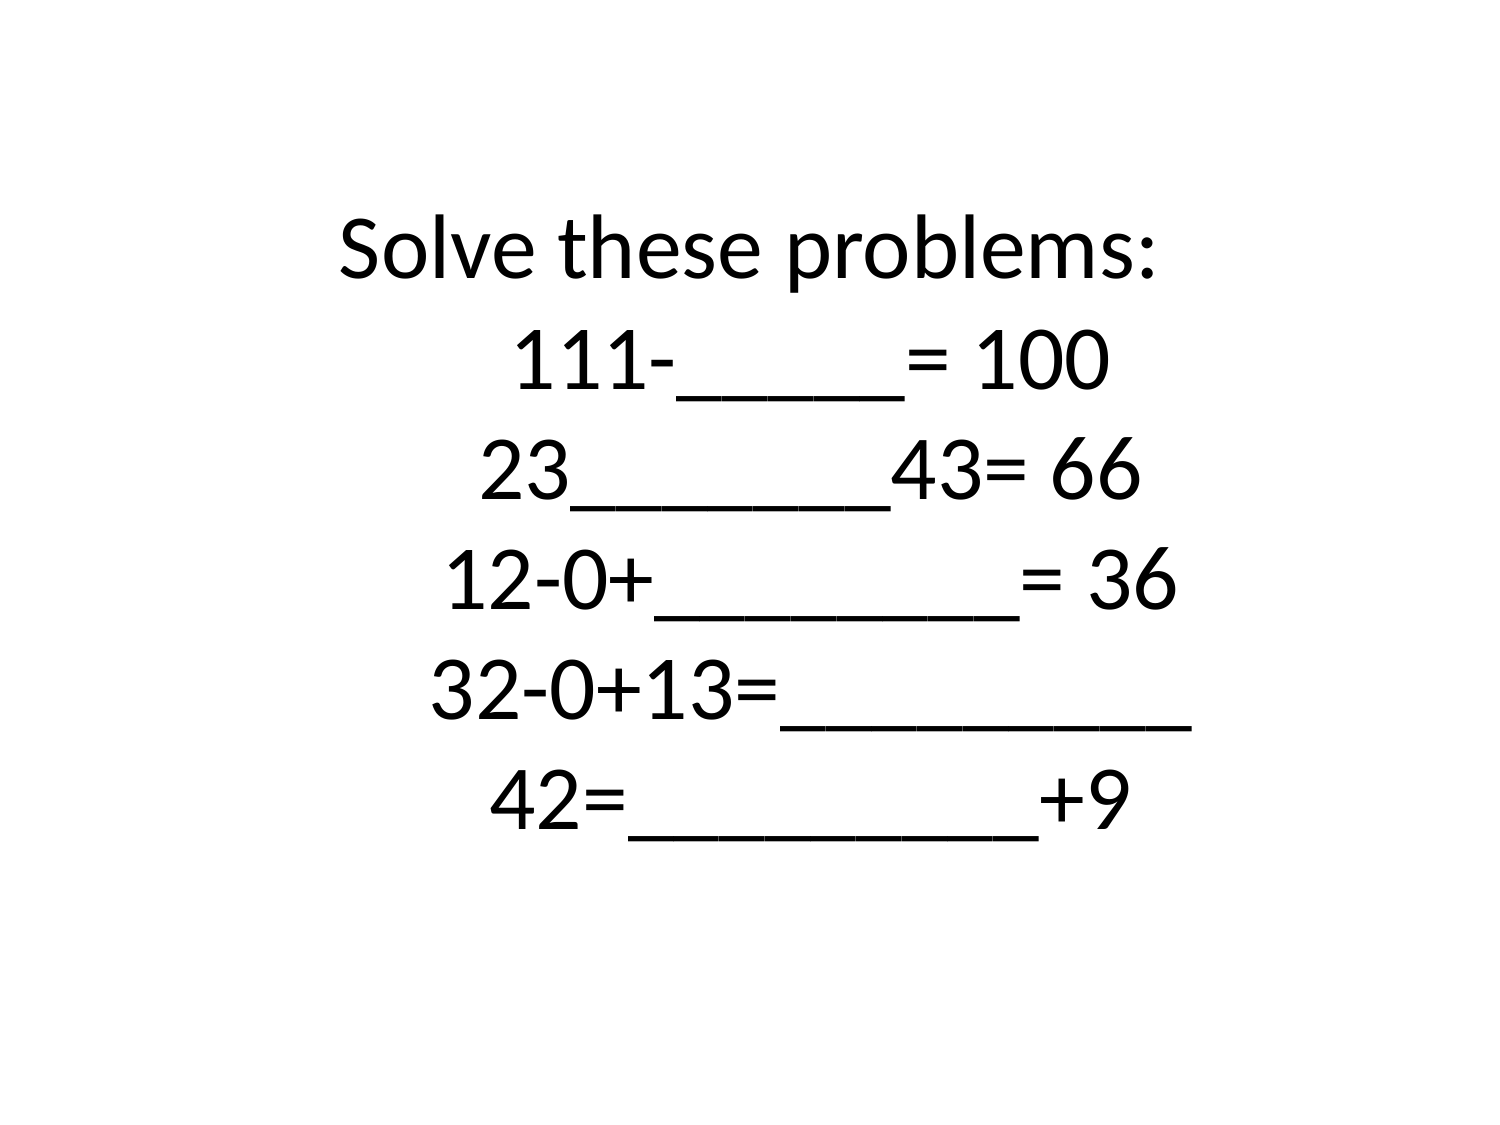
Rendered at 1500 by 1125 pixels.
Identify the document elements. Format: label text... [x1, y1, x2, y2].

title Solve these problems: 111-_____= 100 23_______43= 66 12-0+________= 36 32-0+13=_________ 42=_________+9 [75, 45, 1425, 1100]
